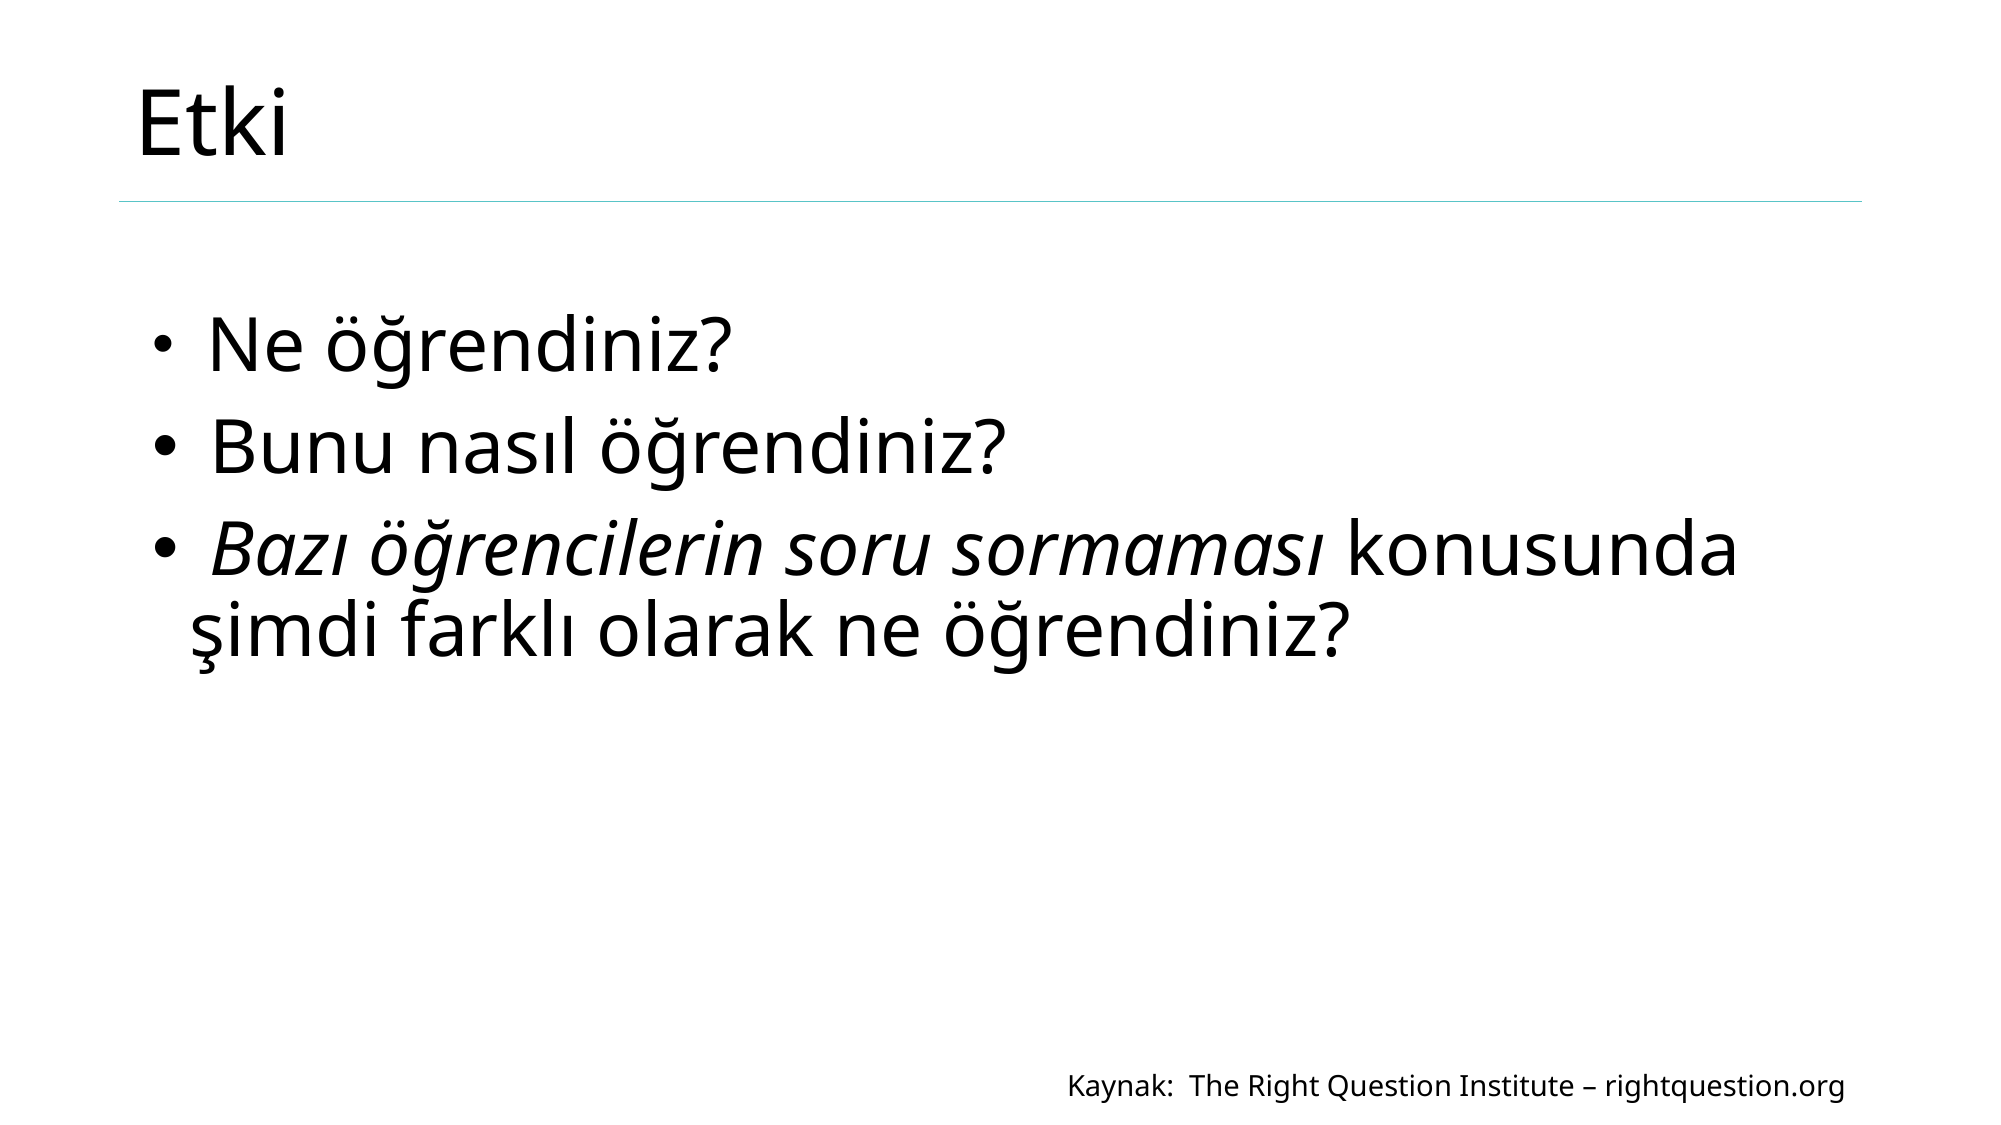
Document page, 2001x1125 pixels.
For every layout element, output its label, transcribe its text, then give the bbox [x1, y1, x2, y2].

title Etki [119, 50, 1845, 202]
text_box Kaynak: The Right Question Institute – rightquestion.org [1052, 1059, 1985, 1125]
list Ne öğrendiniz? Bunu nasıl öğrendiniz? Bazı öğrencilerin soru sormaması konusunda şimdi farklı olarak ne öğrendiniz? [137, 299, 1863, 743]
